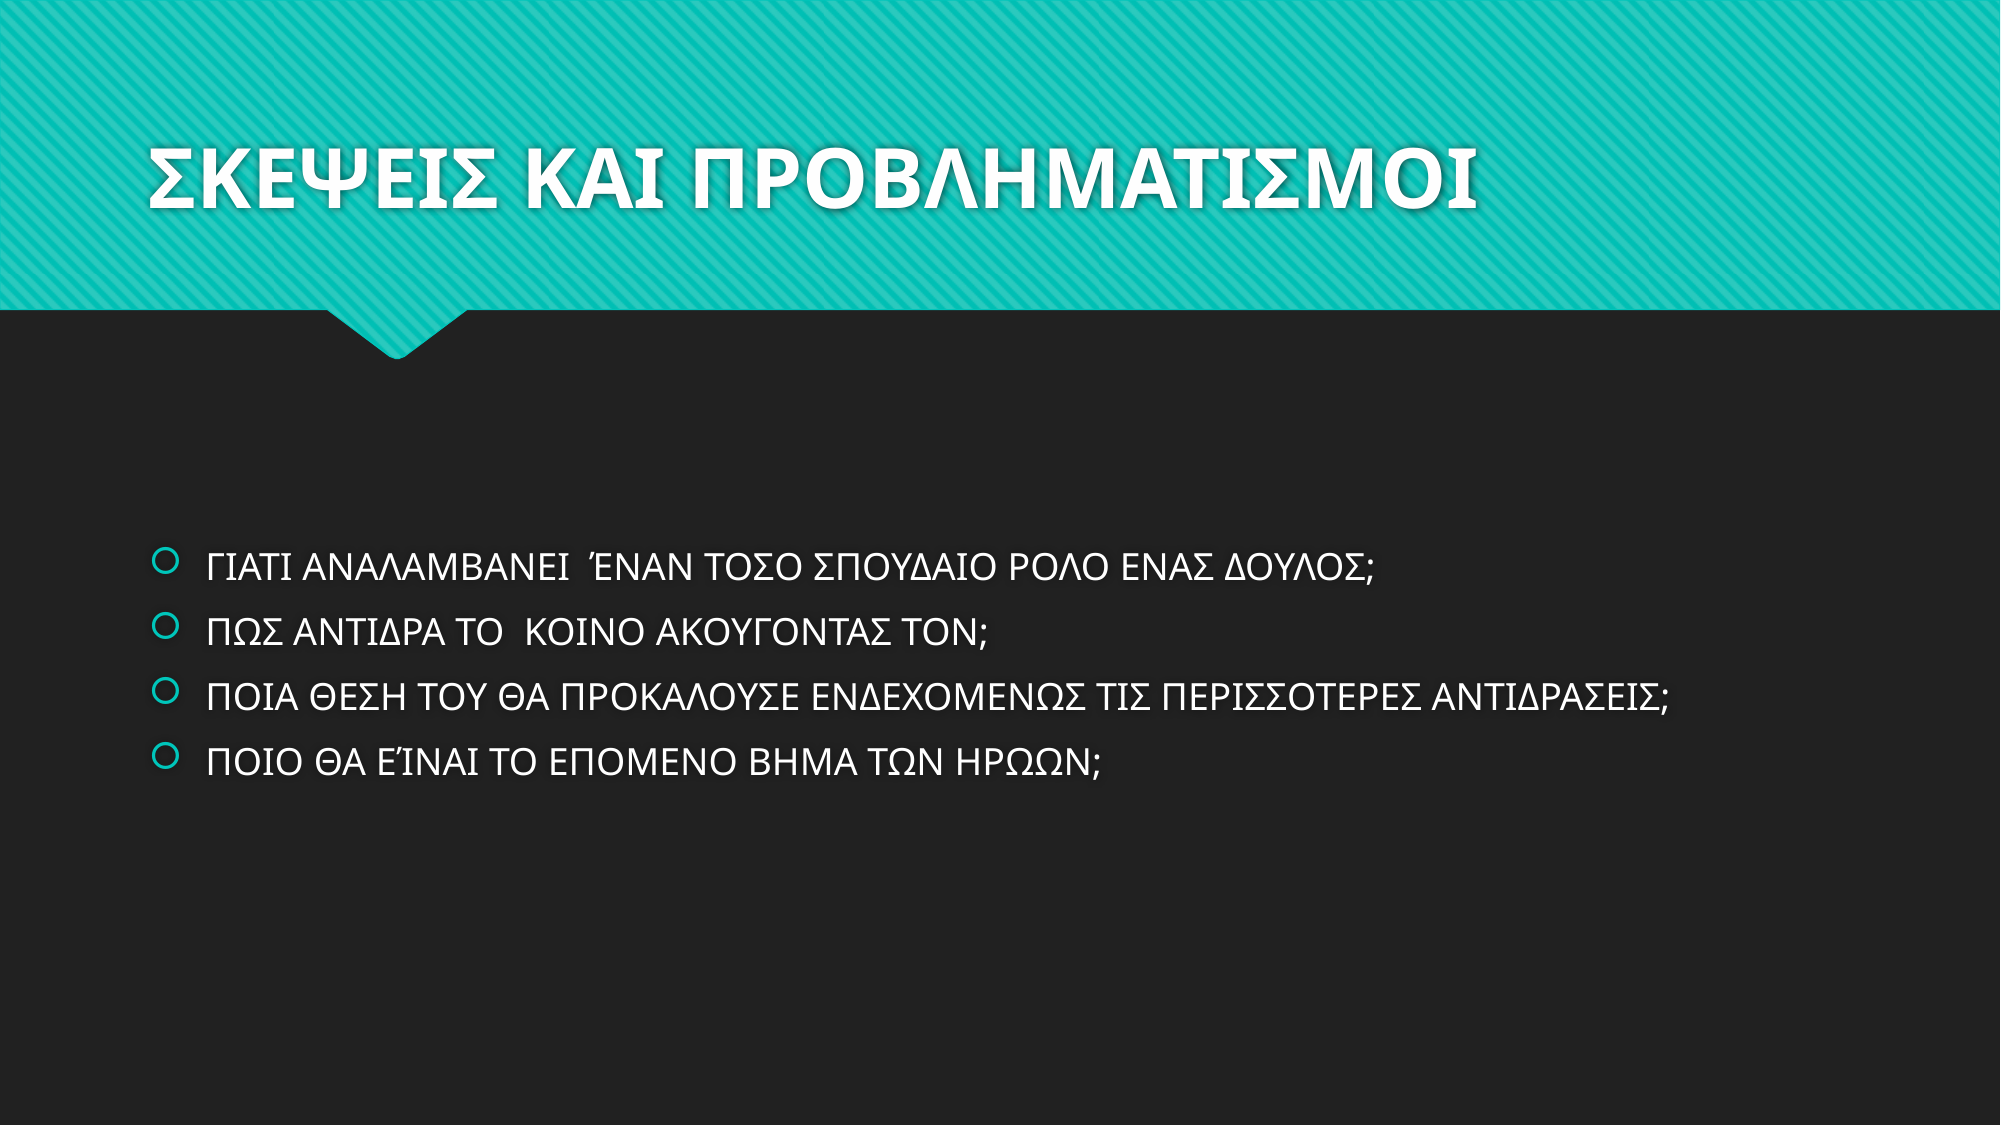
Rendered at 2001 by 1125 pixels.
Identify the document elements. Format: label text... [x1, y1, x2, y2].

title ΣΚΕΨΕΙΣ ΚΑΙ ΠΡΟΒΛΗΜΑΤΙΣΜΟΙ [132, 73, 1868, 233]
picture [1, 1, 1999, 357]
list ΓΙΑΤΙ ΑΝΑΛΑΜΒΑΝΕΙ ΈΝΑΝ ΤΟΣΟ ΣΠΟΥΔΑΙΟ ΡΟΛΟ ΕΝΑΣ ΔΟΥΛΟΣ; ΠΩΣ ΑΝΤΙΔΡΑ ΤΟ ΚΟΙΝΟ ΑΚΟΥΓΟΝΤΑΣ ΤΟΝ; ΠΟΙΑ ΘΕΣΗ ΤΟΥ ΘΑ ΠΡΟΚΑΛΟΥΣΕ ΕΝΔΕΧΟΜΕΝΩΣ ΤΙΣ ΠΕΡΙΣΣΟΤΕΡΕΣ ΑΝΤΙΔΡΑΣΕΙΣ; ΠΟΙΟ ΘΑ ΕΊΝΑΙ ΤΟ ΕΠΟΜΕΝΟ ΒΗΜΑ ΤΩΝ ΗΡΩΩΝ; [134, 364, 1866, 961]
